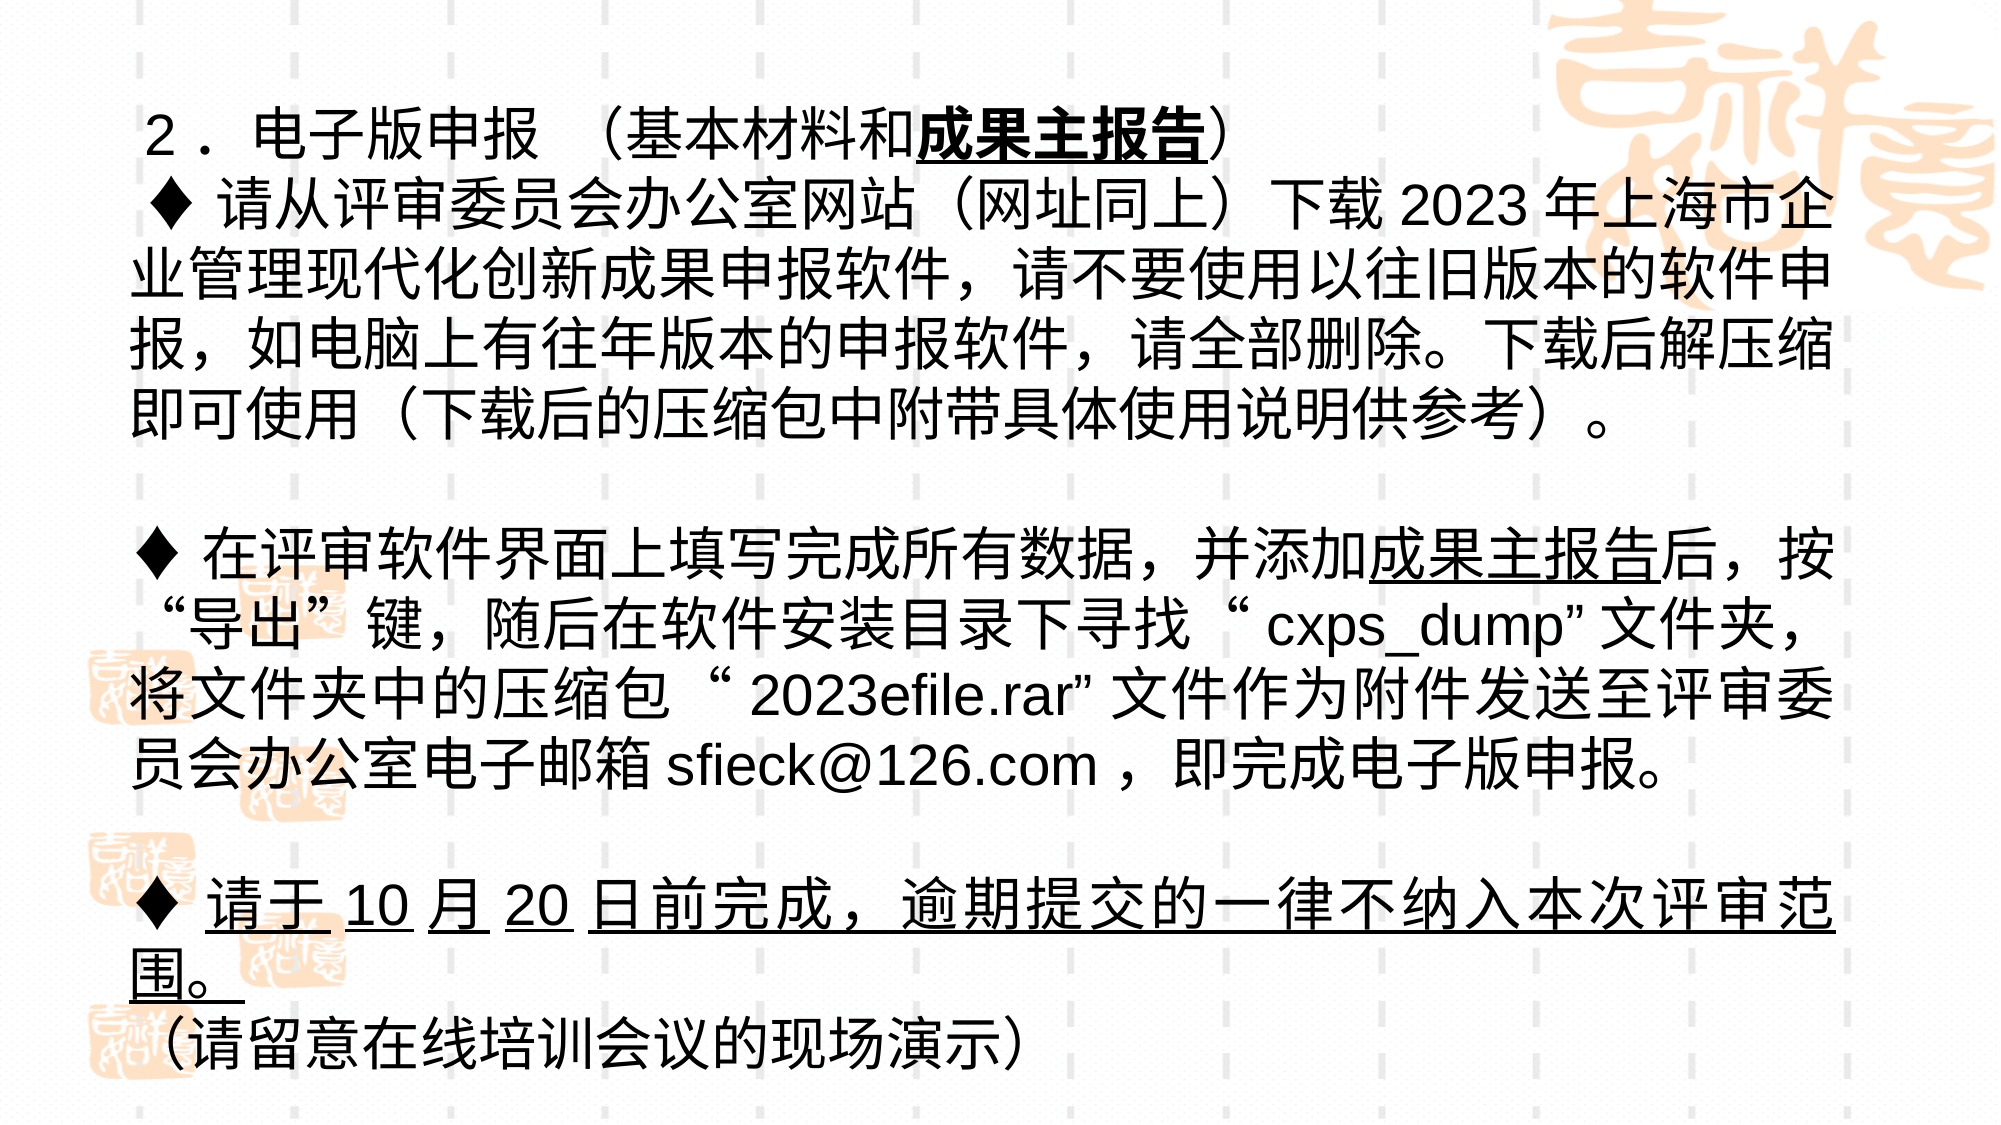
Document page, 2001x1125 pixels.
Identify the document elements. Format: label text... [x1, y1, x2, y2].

text_box 2．电子版申报 （基本材料和成果主报告） ♦请从评审委员会办公室网站（网址同上）下载2023年上海市企业管理现代化创新成果申报软件，请不要使用以往旧版本的软件申报，如电脑上有往年版本的申报软件，请全部删除。下载后解压缩即可使用（下载后的压缩包中附带具体使用说明供参考）。 ♦在评审软件界面上填写完成所有数据，并添加成果主报告后，按“导出”键，随后在软件安装目录下寻找“cxps_dump”文件夹，将文件夹中的压缩包“2023efile.rar”文件作为附件发送至评审委员会办公室电子邮箱sfieck@126.com，即完成电子版申报。 ♦请于10月20日前完成，逾期提交的一律不纳入本次评审范围。 （请留意在线培训会议的现场演示） [113, 90, 1851, 1085]
picture [0, 0, 2001, 1125]
